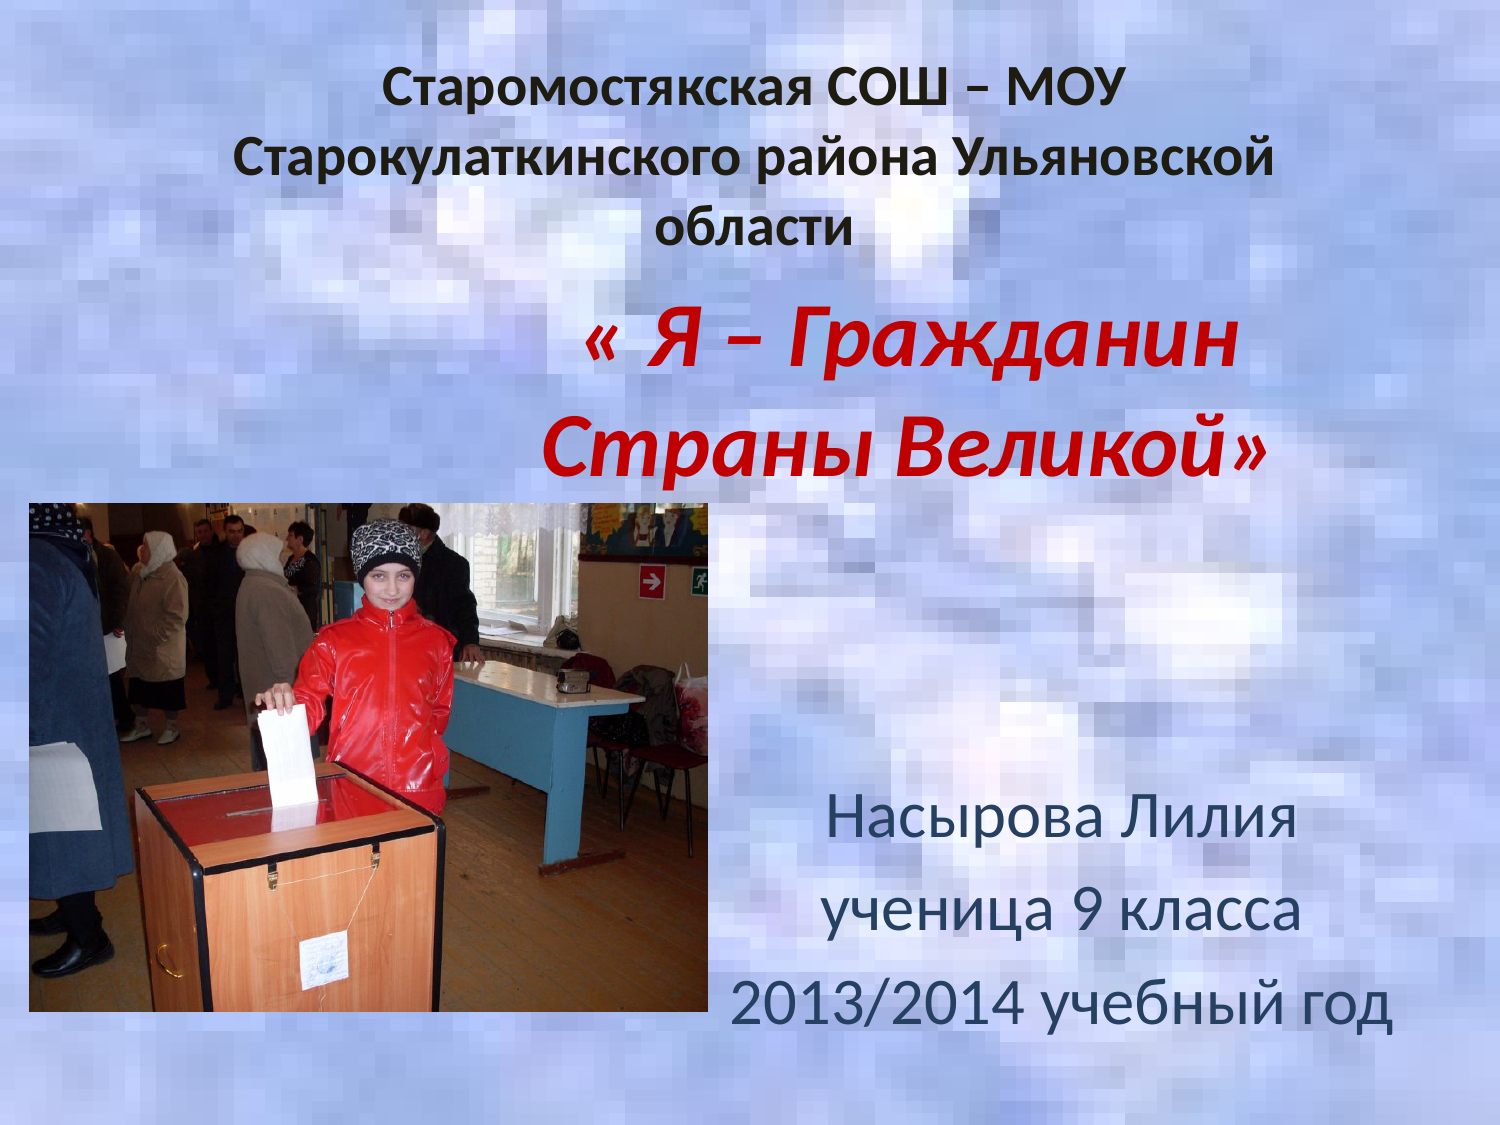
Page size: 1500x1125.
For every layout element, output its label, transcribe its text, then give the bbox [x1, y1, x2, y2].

subtitle Насырова Лилия ученица 9 класса 2013/2014 учебный год [537, 763, 1500, 1051]
text_box « Я – Гражданин Страны Великой» [490, 267, 1329, 502]
title Старомостякская СОШ – МОУ Старокулаткинского района Ульяновской области [116, 70, 1393, 235]
picture [0, 0, 1500, 1125]
